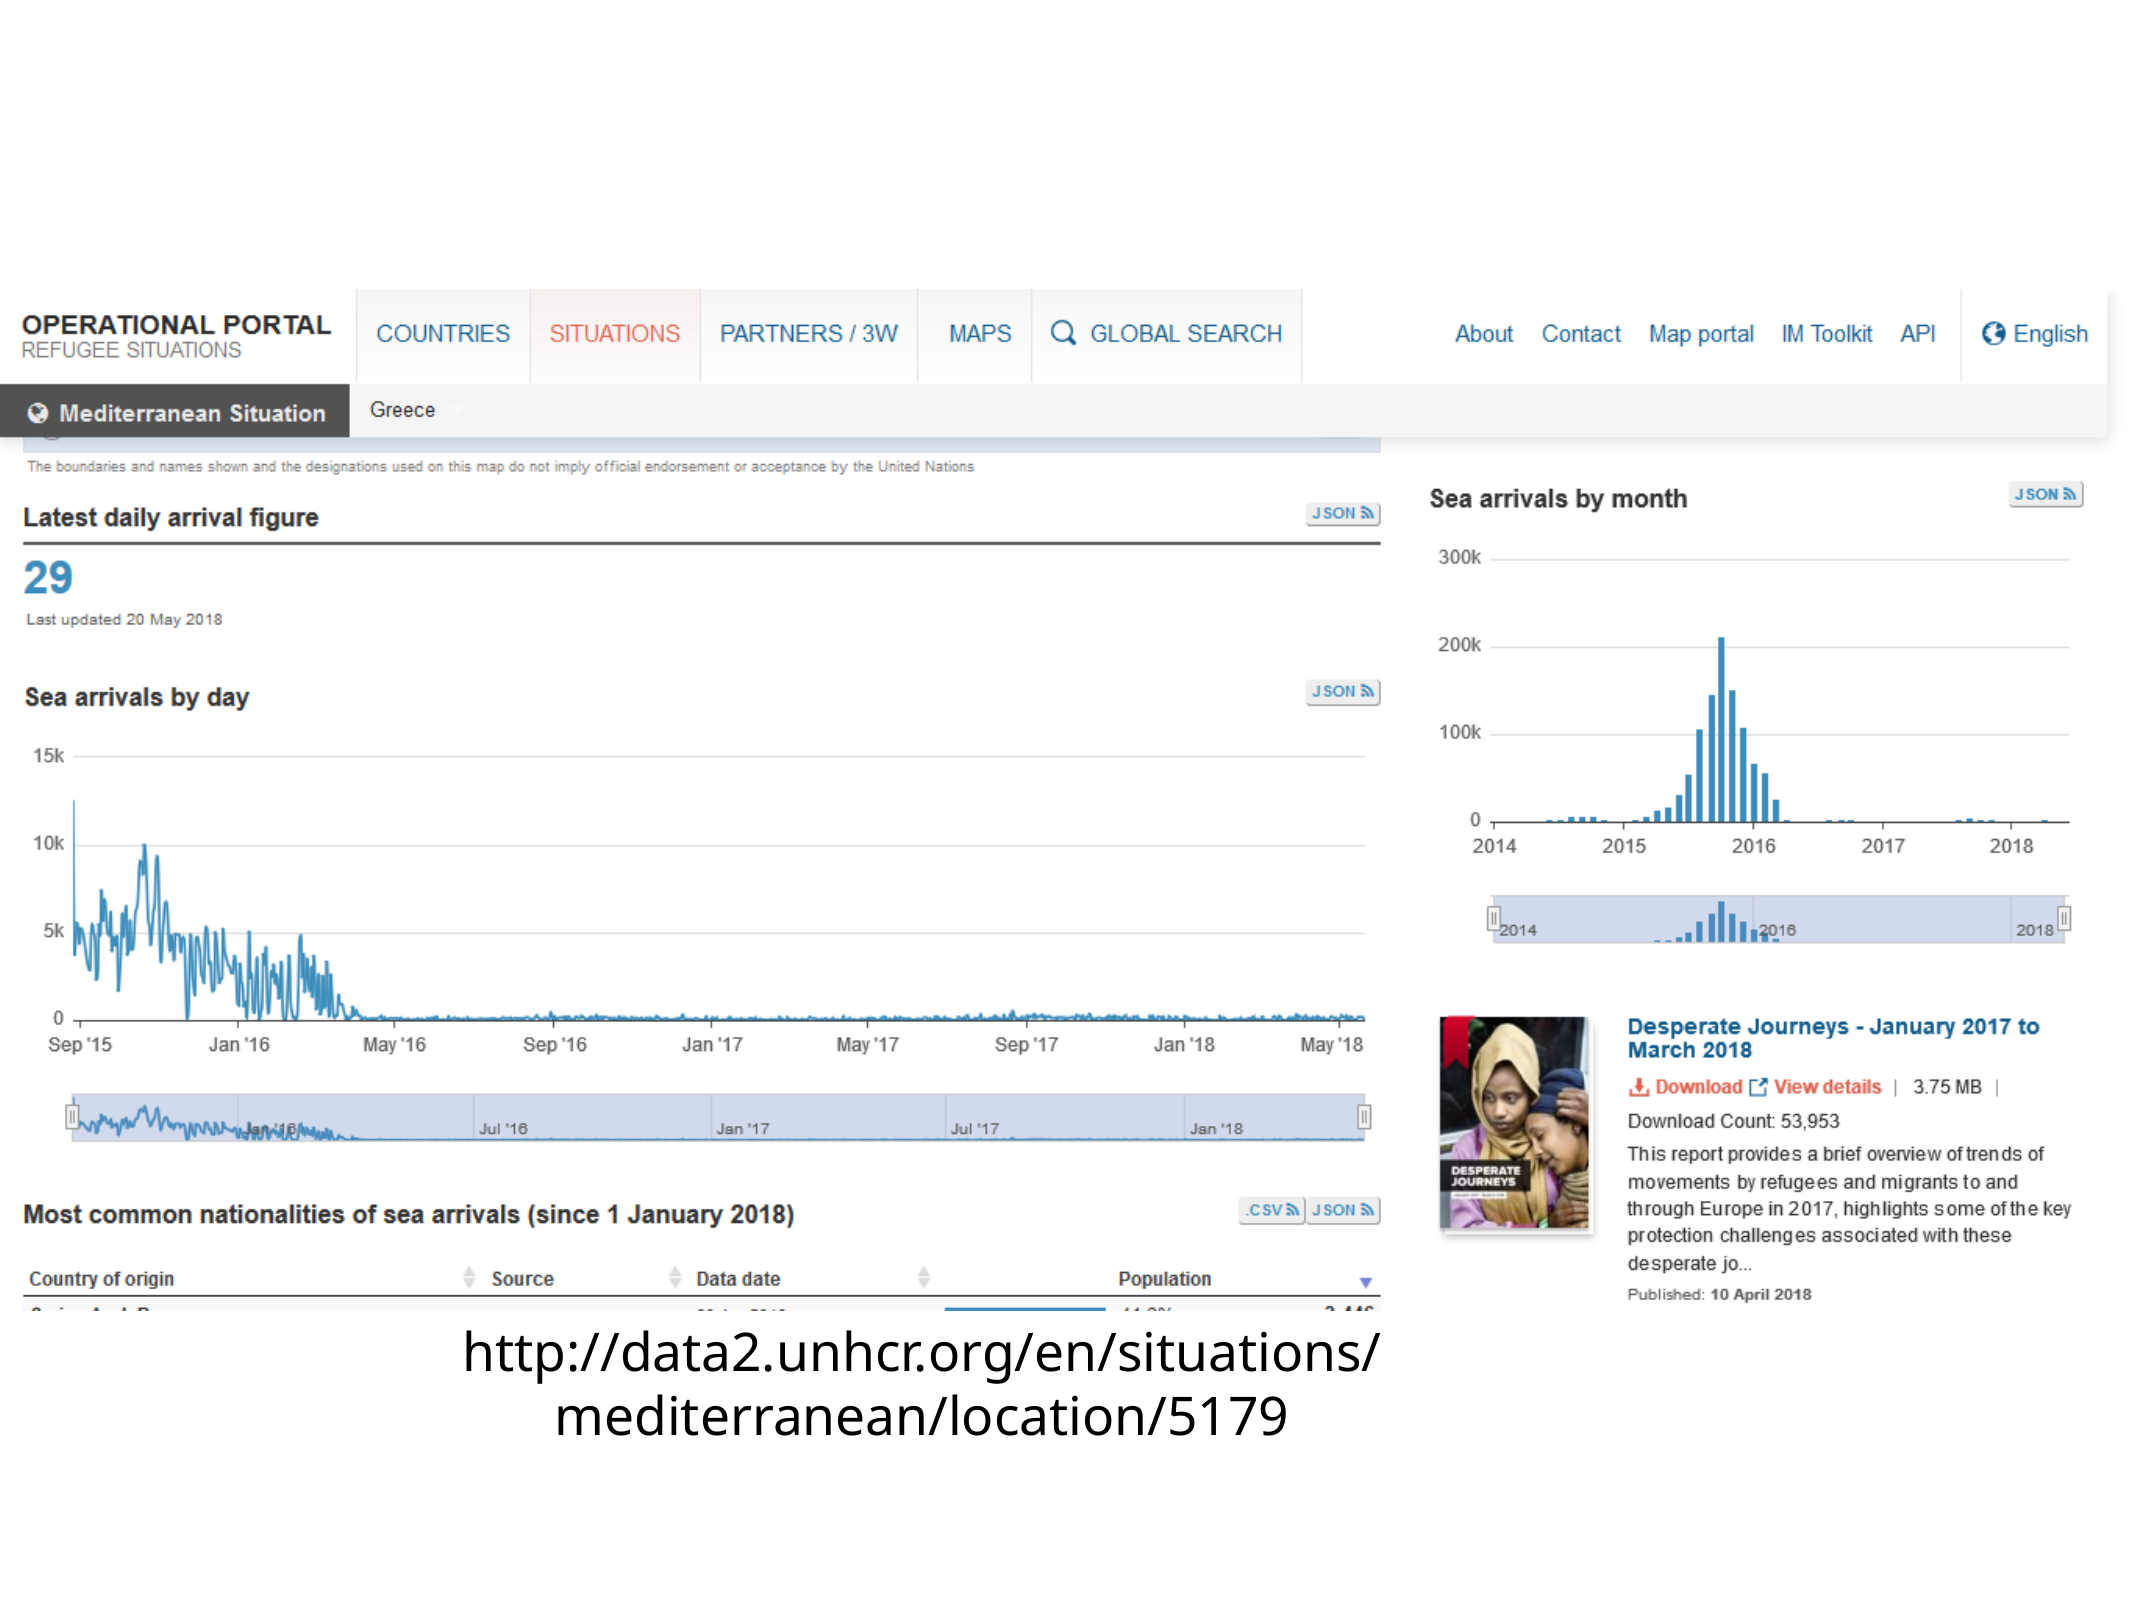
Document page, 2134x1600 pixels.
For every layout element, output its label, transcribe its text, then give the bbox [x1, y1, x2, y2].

picture [0, 289, 2134, 1311]
text_box http://data2.unhcr.org/en/situations/mediterranean/location/5179 [389, 1311, 1456, 1454]
